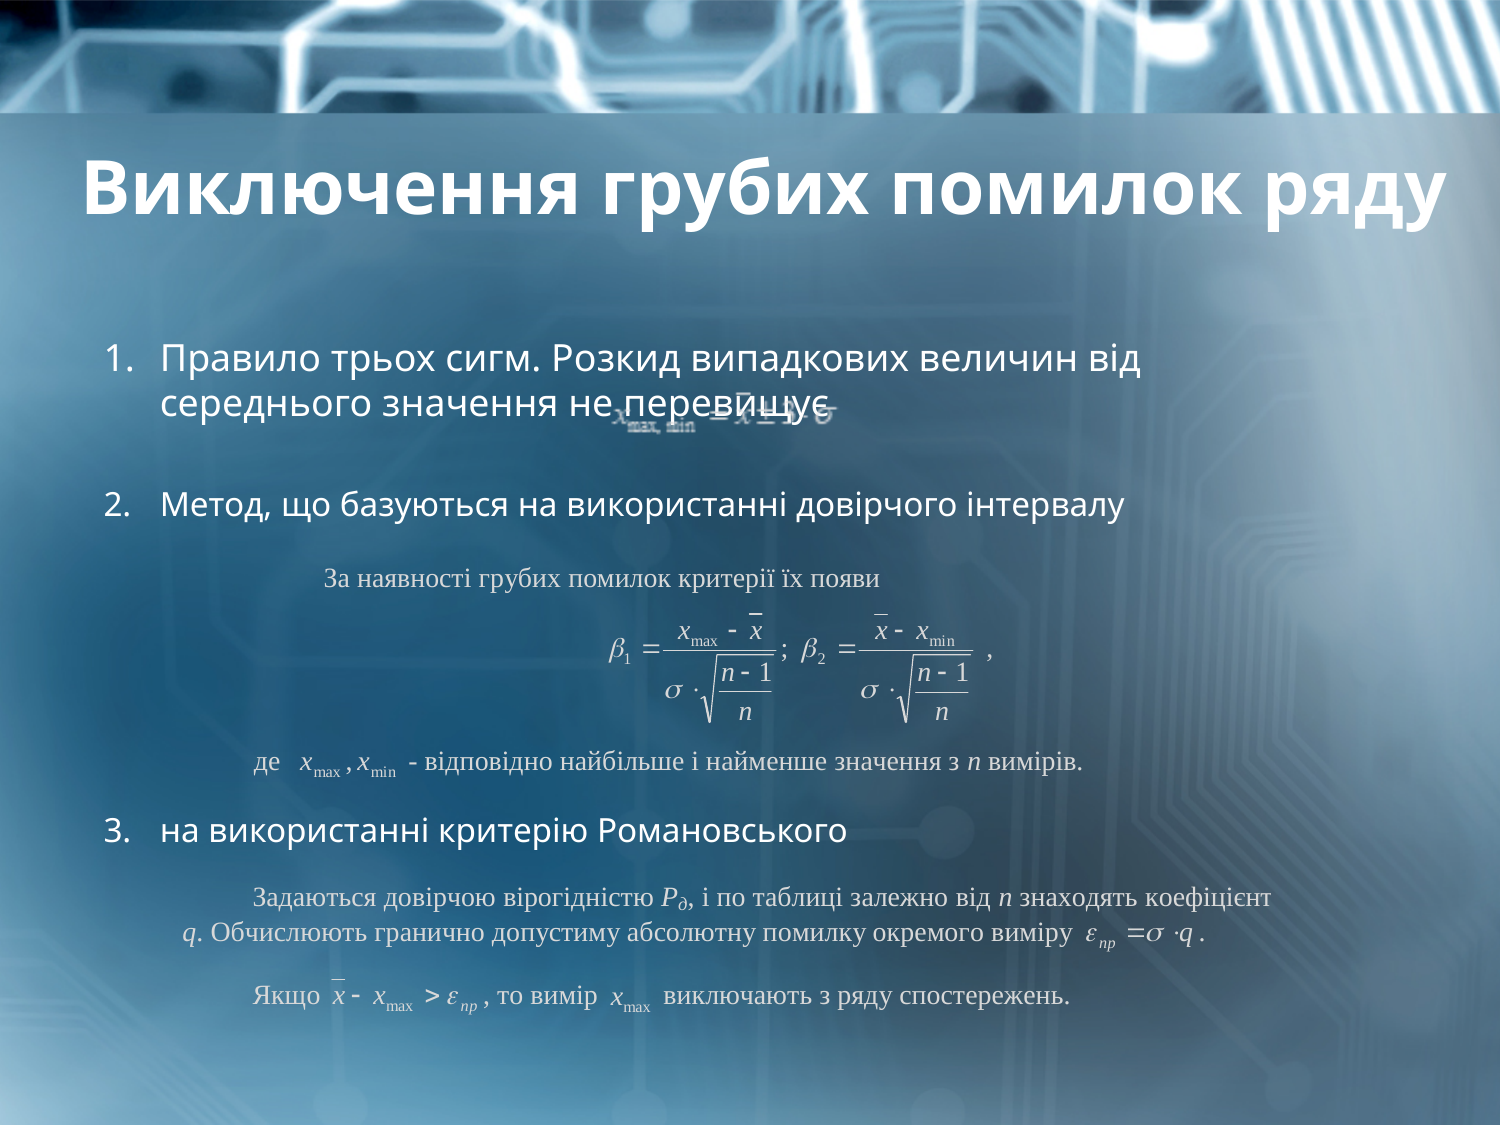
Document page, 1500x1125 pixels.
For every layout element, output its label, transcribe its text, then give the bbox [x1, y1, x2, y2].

list Правило трьох сигм. Розкид випадкових величин від середнього значення не перевищує Метод, що базуються на використанні довірчого інтервалу на використанні критерію Романовського [88, 326, 1364, 1024]
picture [0, 0, 1500, 1125]
title Виключення грубих помилок ряду [64, 113, 1490, 255]
